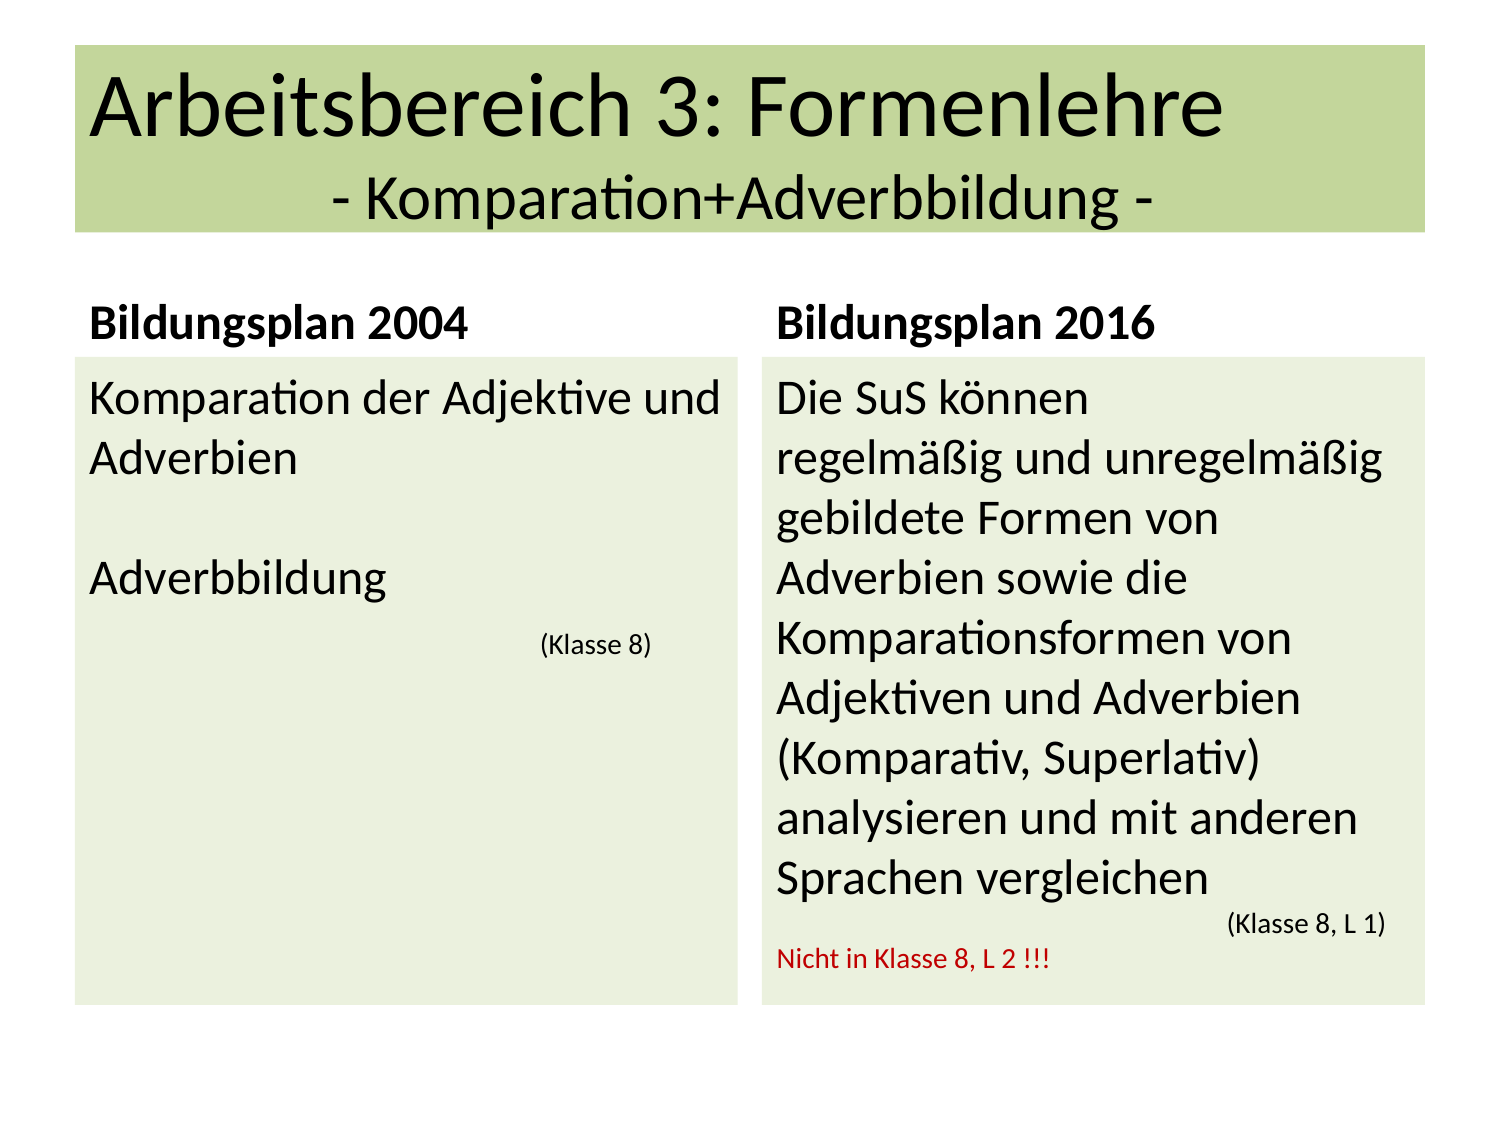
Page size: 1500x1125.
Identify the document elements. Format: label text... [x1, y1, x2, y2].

text_box Bildungsplan 2016 [761, 251, 1425, 356]
text_box Arbeitsbereich 3: Formenlehre - Komparation+Adverbbildung - [75, 45, 1425, 233]
text_box Komparation der Adjektive und Adverbien Adverbbildung (Klasse 8) [74, 356, 738, 1005]
text_box Die SuS können regelmäßig und unregelmäßig gebildete Formen von Adverbien sowie die Komparationsformen von Adjektiven und Adverbien (Komparativ, Superlativ) analysieren und mit anderen Sprachen vergleichen (Klasse 8, L 1) Nicht in Klasse 8, L 2 !!! [761, 356, 1425, 1005]
text_box Bildungsplan 2004 [74, 251, 738, 356]
